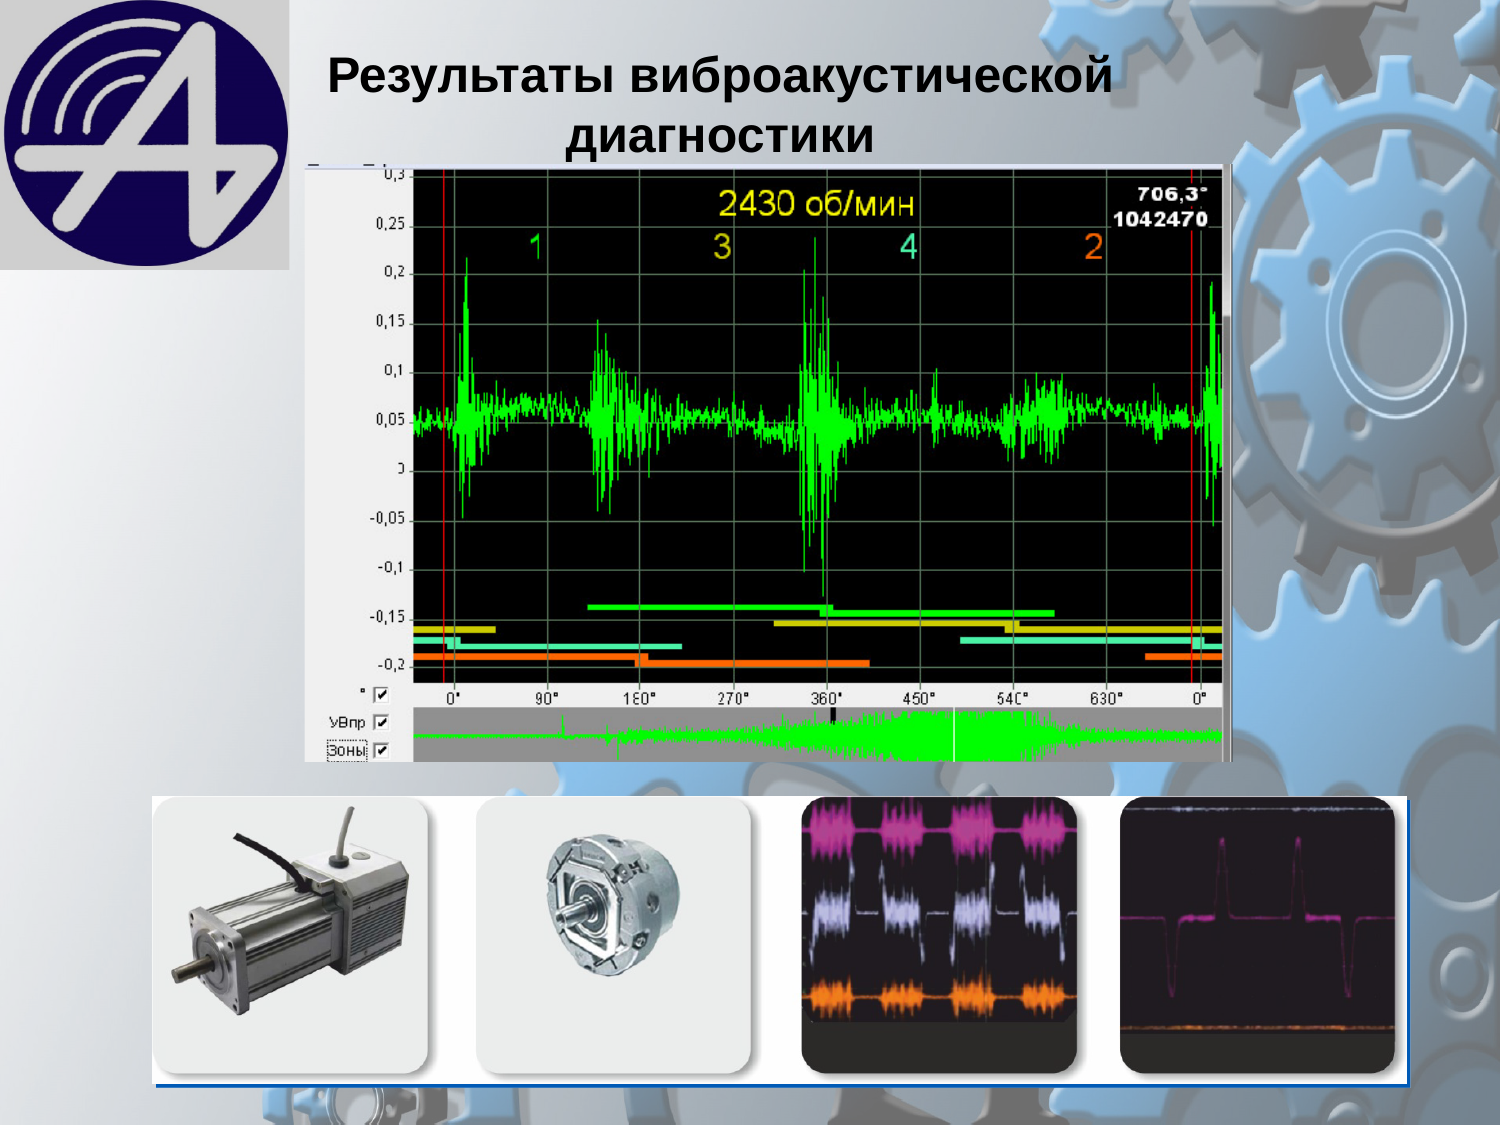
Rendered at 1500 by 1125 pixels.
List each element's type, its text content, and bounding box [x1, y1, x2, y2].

text_box Результаты виброакустической диагностики [293, 35, 1149, 170]
table_cell И [155, 793, 1414, 1095]
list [152, 796, 1407, 1084]
picture [304, 163, 1233, 762]
picture [0, 0, 290, 270]
